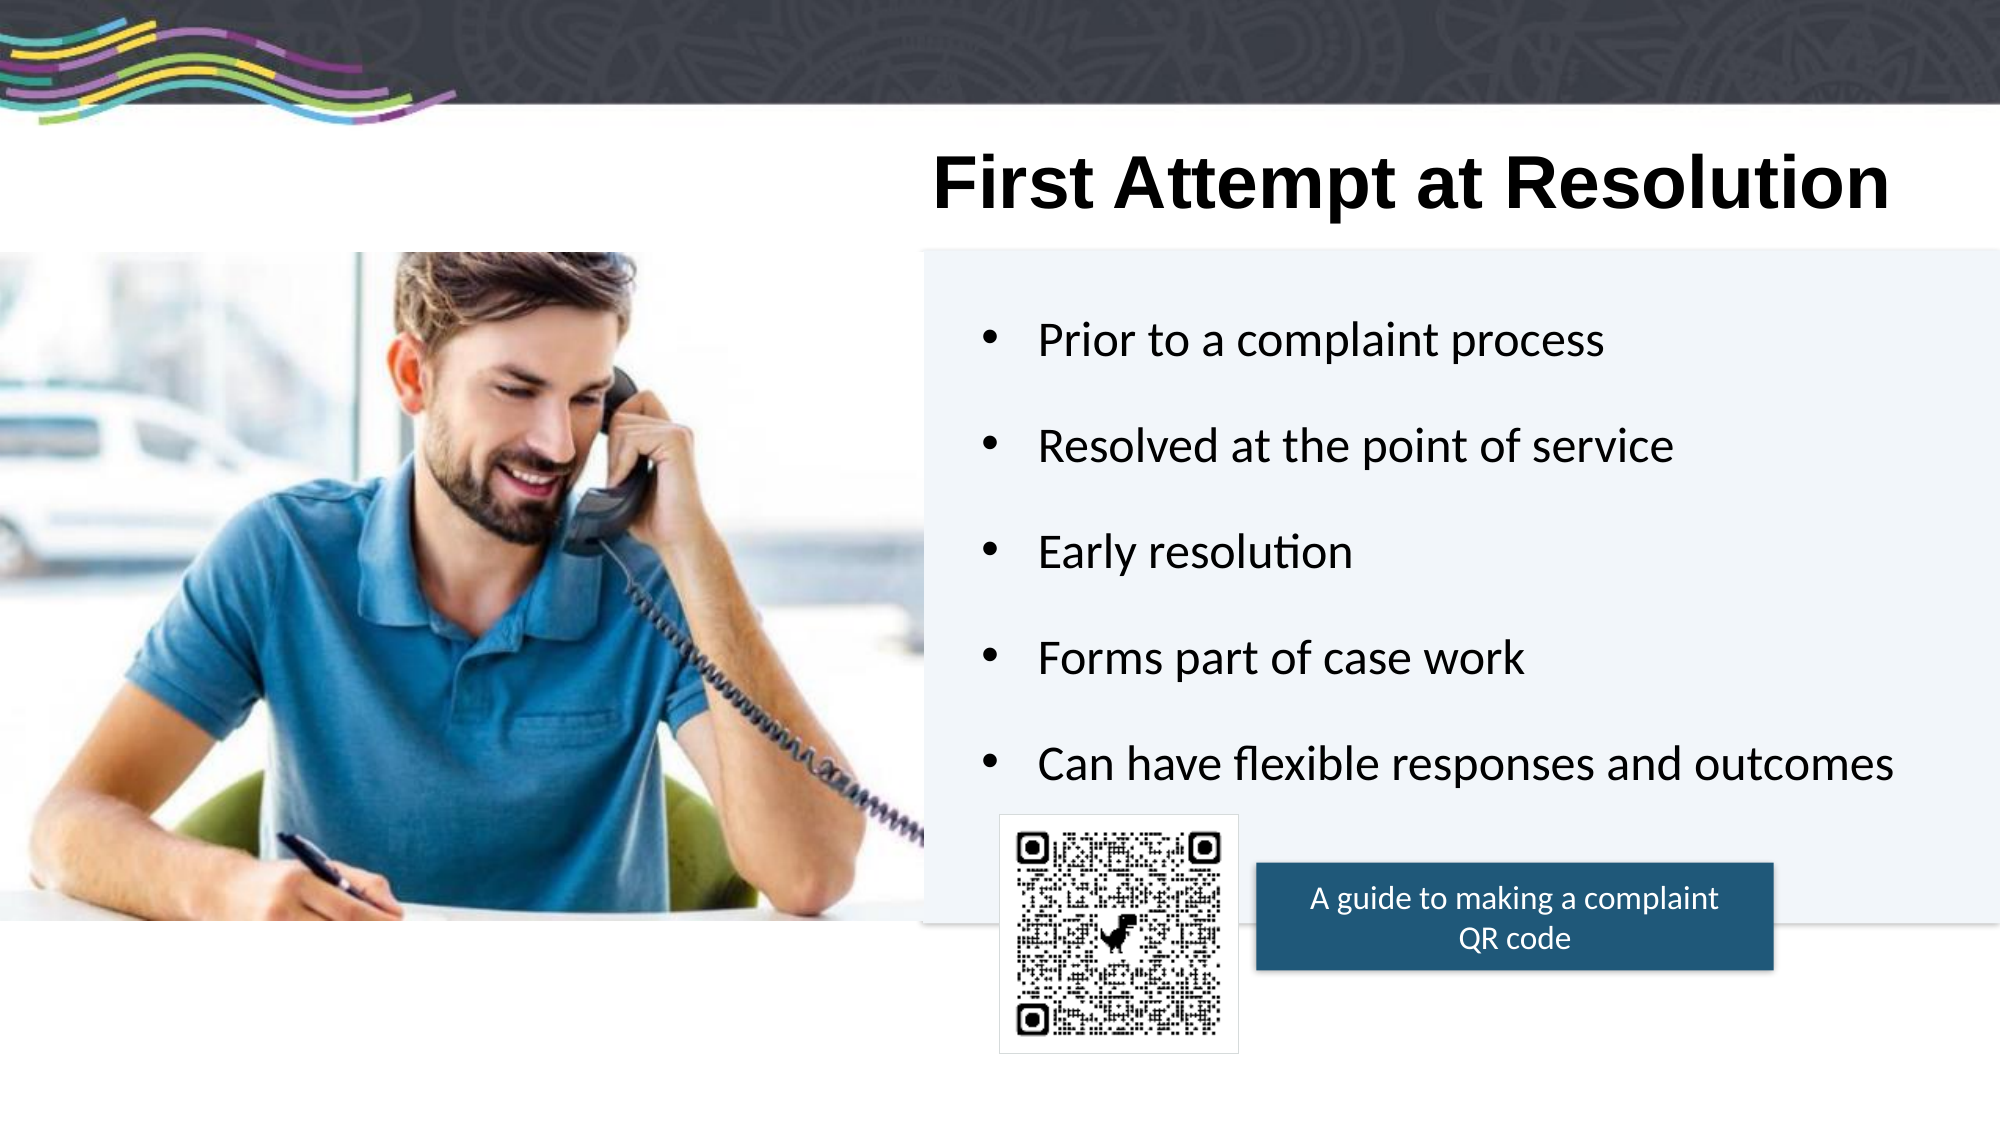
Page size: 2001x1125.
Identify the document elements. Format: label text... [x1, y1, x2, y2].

text_box [922, 250, 2000, 924]
picture [0, 252, 924, 921]
picture [0, 0, 2000, 146]
text_box A guide to making a complaint QR code [1256, 862, 1774, 971]
text_box Prior to a complaint process Resolved at the point of service Early resolution Forms part of case work Can have flexible responses and outcomes [966, 262, 1928, 839]
text_box First Attempt at Resolution [829, 125, 1907, 249]
picture [999, 814, 1239, 1054]
